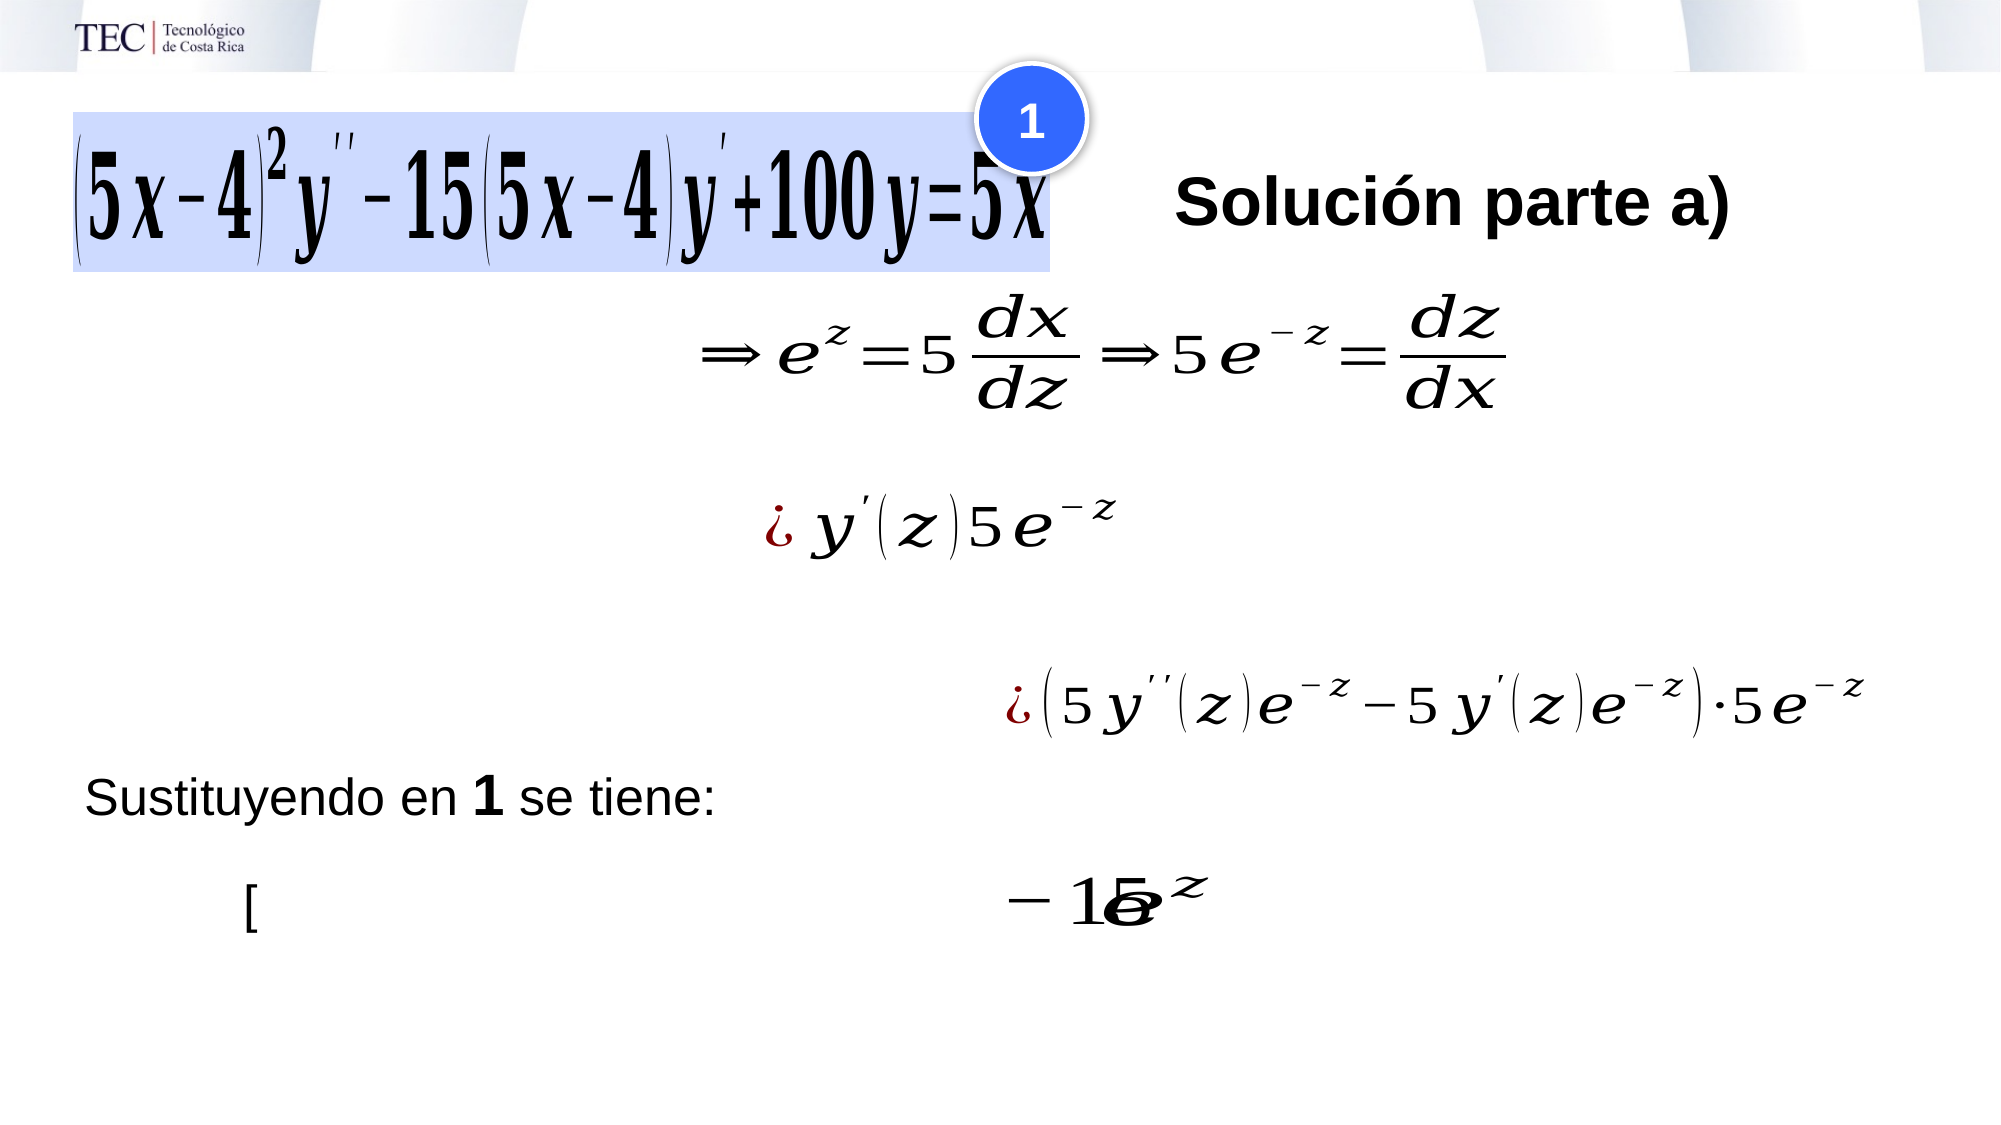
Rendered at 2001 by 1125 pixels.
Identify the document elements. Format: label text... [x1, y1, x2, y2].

picture [0, 0, 2001, 1125]
text_box 1 [975, 62, 1088, 176]
text_box Solución parte a) [1041, 109, 1866, 297]
